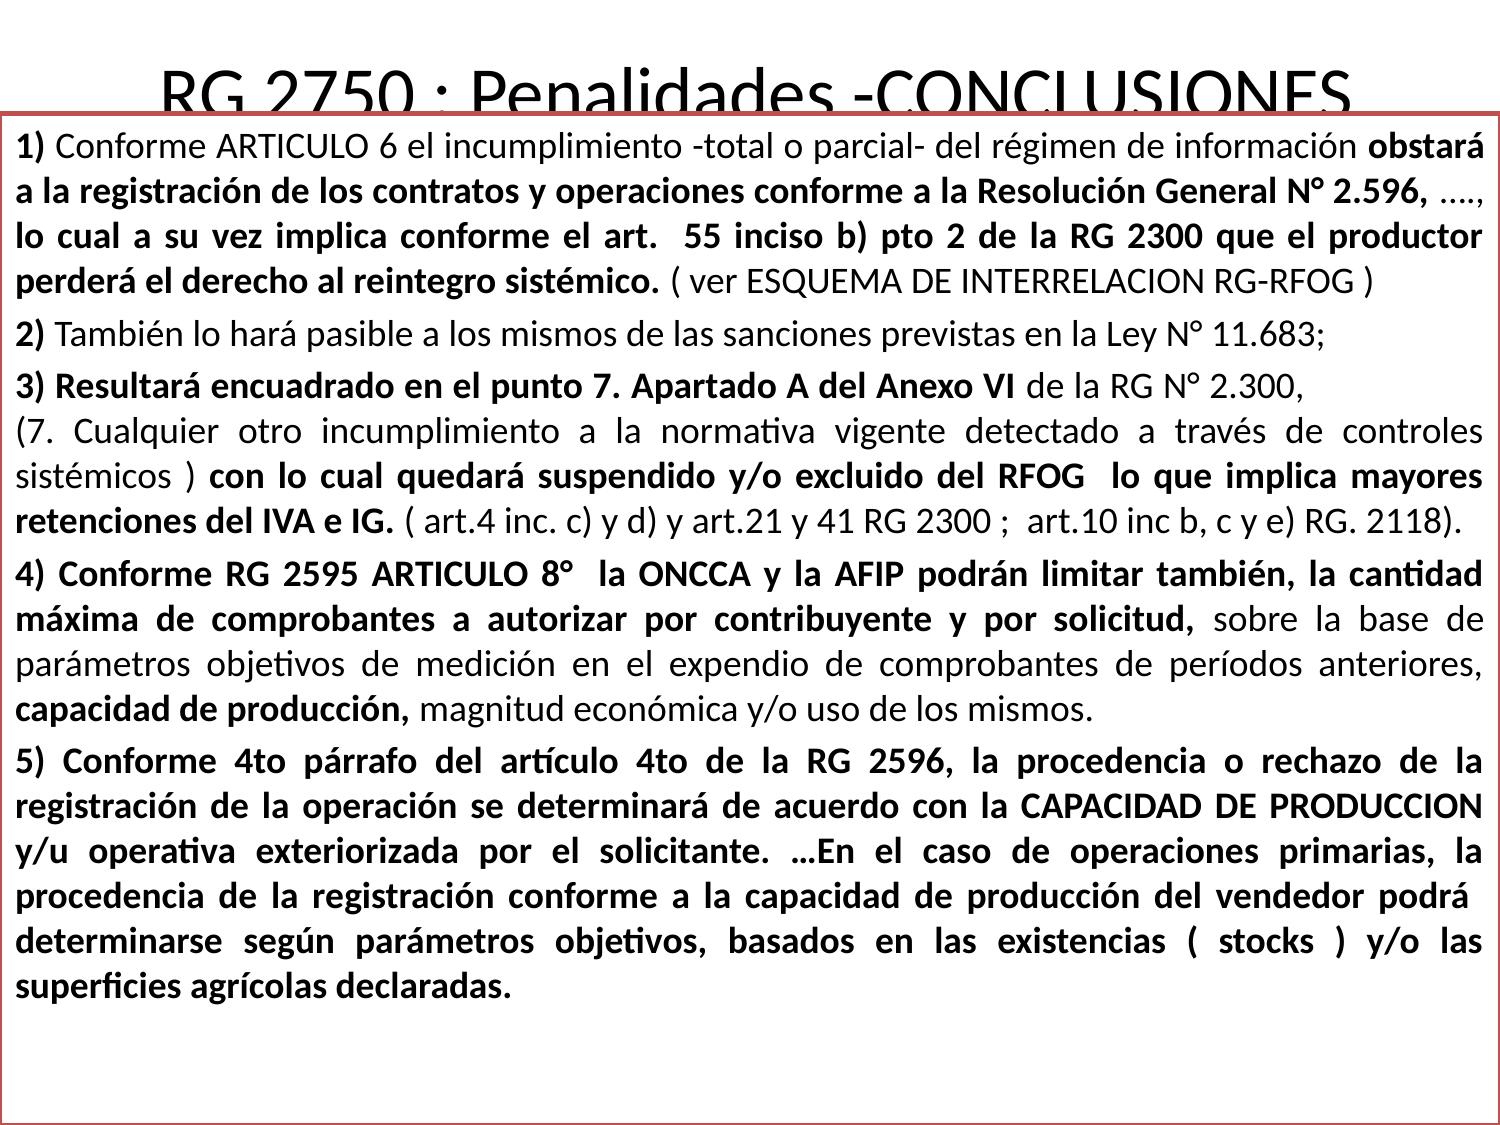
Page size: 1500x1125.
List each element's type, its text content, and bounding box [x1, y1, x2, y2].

list 1) Conforme ARTICULO 6 el incumplimiento -total o parcial- del régimen de información obstará a la registración de los contratos y operaciones conforme a la Resolución General N° 2.596, …., lo cual a su vez implica conforme el art. 55 inciso b) pto 2 de la RG 2300 que el productor perderá el derecho al reintegro sistémico. ( ver ESQUEMA DE INTERRELACION RG-RFOG ) 2) También lo hará pasible a los mismos de las sanciones previstas en la Ley N° 11.683; 3) Resultará encuadrado en el punto 7. Apartado A del Anexo VI de la RG N° 2.300, (7. Cualquier otro incumplimiento a la normativa vigente detectado a través de controles sistémicos ) con lo cual quedará suspendido y/o excluido del RFOG lo que implica mayores retenciones del IVA e IG. ( art.4 inc. c) y d) y art.21 y 41 RG 2300 ; art.10 inc b, c y e) RG. 2118). 4) Conforme RG 2595 ARTICULO 8° la ONCCA y la AFIP podrán limitar también, la cantidad máxima de comprobantes a autorizar por contribuyente y por solicitud, sobre la base de parámetros objetivos de medición en el expendio de comprobantes de períodos anteriores, capacidad de producción, magnitud económica y/o uso de los mismos. 5) Conforme 4to párrafo del artículo 4to de la RG 2596, la procedencia o rechazo de la registración de la operación se determinará de acuerdo con la CAPACIDAD DE PRODUCCION y/u operativa exteriorizada por el solicitante. …En el caso de operaciones primarias, la procedencia de la registración conforme a la capacidad de producción del vendedor podrá determinarse según parámetros objetivos, basados en las existencias ( stocks ) y/o las superficies agrícolas declaradas. [0, 111, 1500, 1125]
title RG 2750 : Penalidades -CONCLUSIONES [64, 0, 1416, 111]
